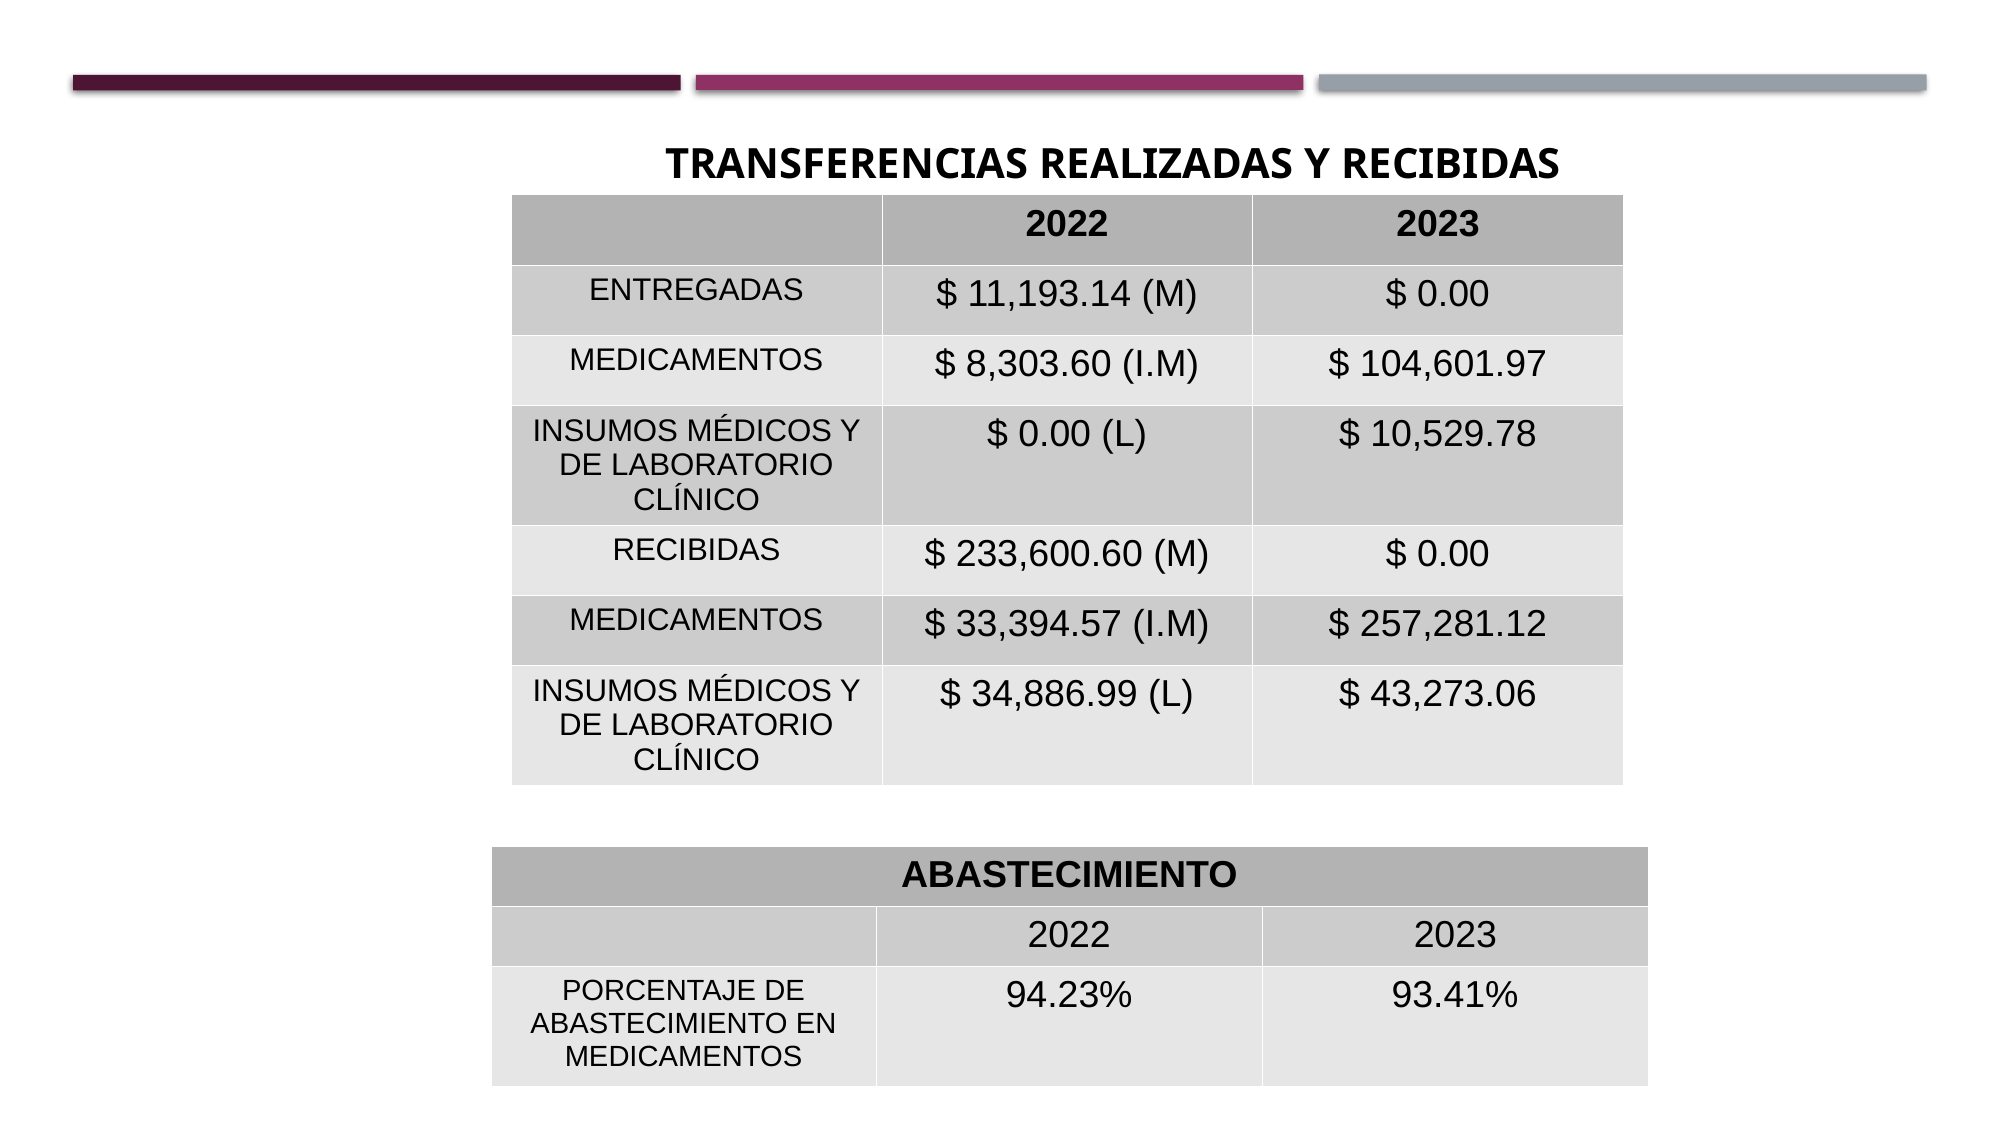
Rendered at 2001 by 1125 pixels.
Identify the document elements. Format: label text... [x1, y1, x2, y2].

table_cell $ 0.00 (L) [883, 406, 1252, 525]
table_cell INSUMOS MÉDICOS Y DE LABORATORIO CLÍNICO [512, 406, 882, 525]
table_cell $ 8,303.60 (I.M) [883, 336, 1252, 405]
table_cell $ 104,601.97 [1253, 336, 1623, 405]
table_header ABASTECIMIENTO [492, 847, 1648, 906]
table_cell 94.23% [877, 967, 1262, 1086]
table_cell $ 257,281.12 [1253, 596, 1623, 665]
table_cell $ 11,193.14 (M) [883, 266, 1252, 335]
table_cell $ 43,273.06 [1253, 666, 1623, 785]
table_cell RECIBIDAS [512, 526, 882, 595]
table_cell $ 0.00 [1253, 526, 1623, 595]
table_cell [492, 907, 876, 966]
table_cell $ 10,529.78 [1253, 406, 1623, 525]
table_cell $ 233,600.60 (M) [883, 526, 1252, 595]
text_box TRANSFERENCIAS REALIZADAS Y RECIBIDAS [511, 104, 1716, 195]
table_cell $ 34,886.99 (L) [883, 666, 1252, 785]
table_cell MEDICAMENTOS [512, 596, 882, 665]
table_header 2022 [883, 195, 1252, 265]
table_header [512, 195, 882, 265]
table_header 2023 [1253, 195, 1623, 265]
table_cell MEDICAMENTOS [512, 336, 882, 405]
table_cell INSUMOS MÉDICOS Y DE LABORATORIO CLÍNICO [512, 666, 882, 785]
table_cell 2023 [1263, 907, 1648, 966]
table_cell $ 33,394.57 (I.M) [883, 596, 1252, 665]
table_cell 93.41% [1263, 967, 1648, 1086]
table_cell 2022 [877, 907, 1262, 966]
table_cell PORCENTAJE DE ABASTECIMIENTO EN MEDICAMENTOS [492, 967, 876, 1086]
table_cell ENTREGADAS [512, 266, 882, 335]
table_cell $ 0.00 [1253, 266, 1623, 335]
